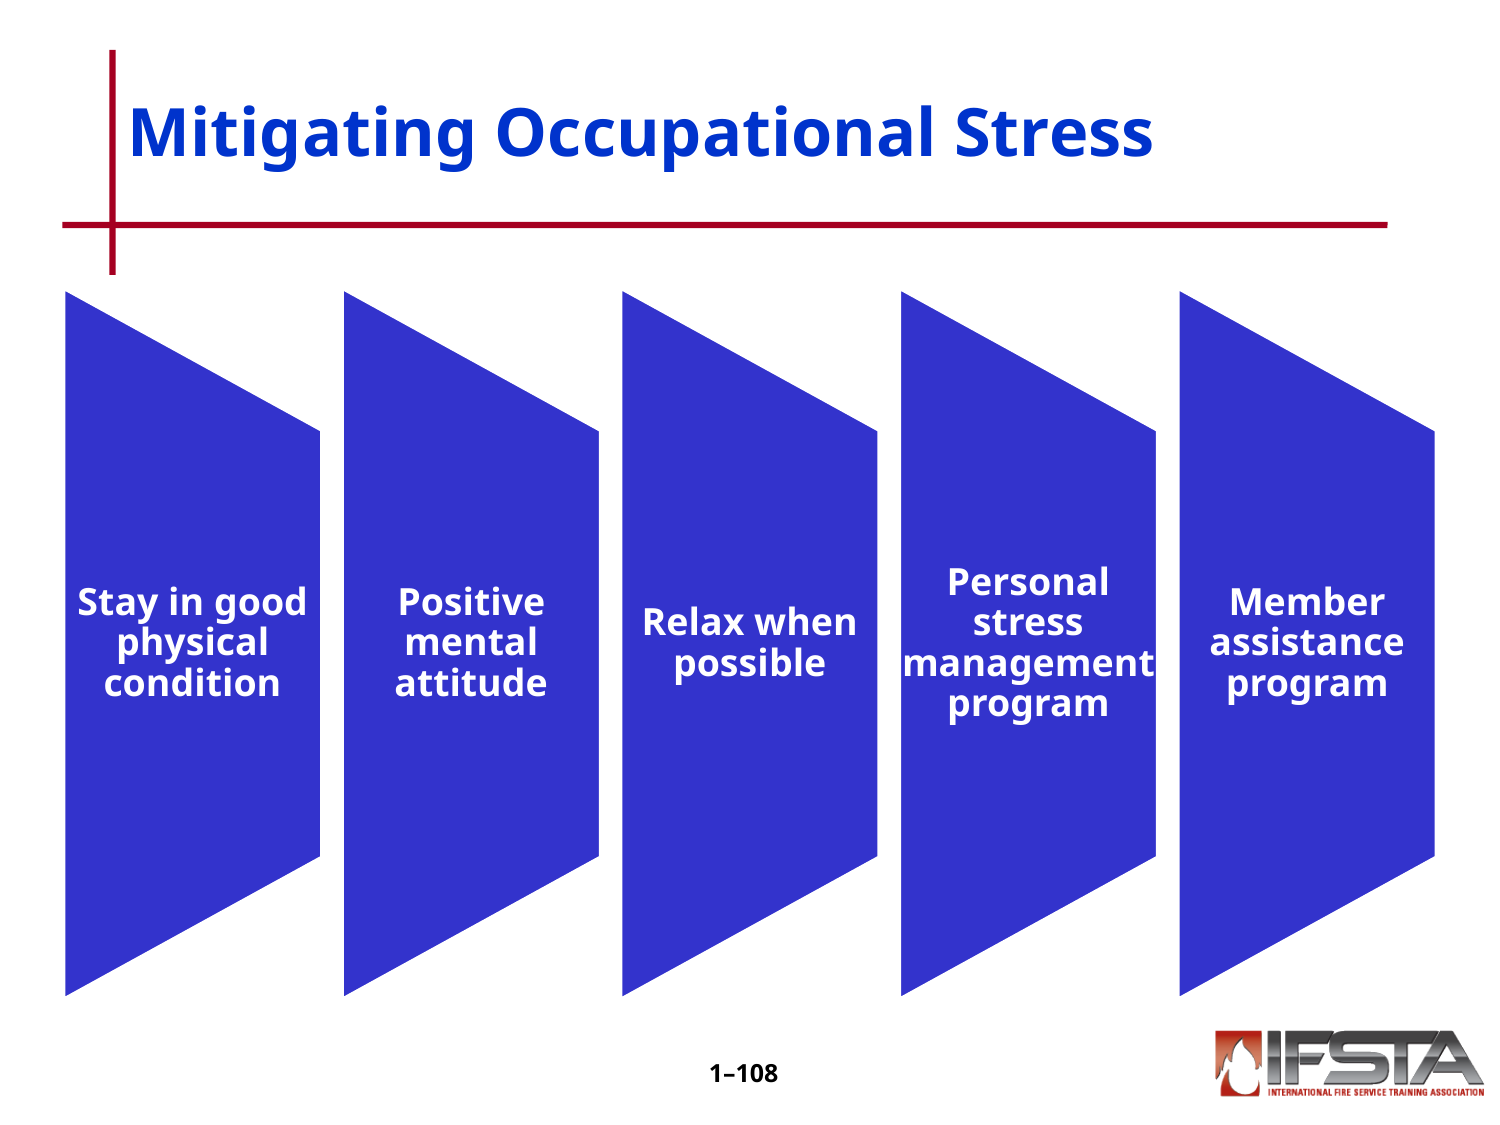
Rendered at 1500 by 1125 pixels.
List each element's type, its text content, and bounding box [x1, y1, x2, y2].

picture [1215, 1030, 1485, 1099]
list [62, 287, 1438, 1001]
slide_number 1–107 [587, 1050, 900, 1125]
title Mitigating Occupational Stress [112, 50, 1388, 225]
